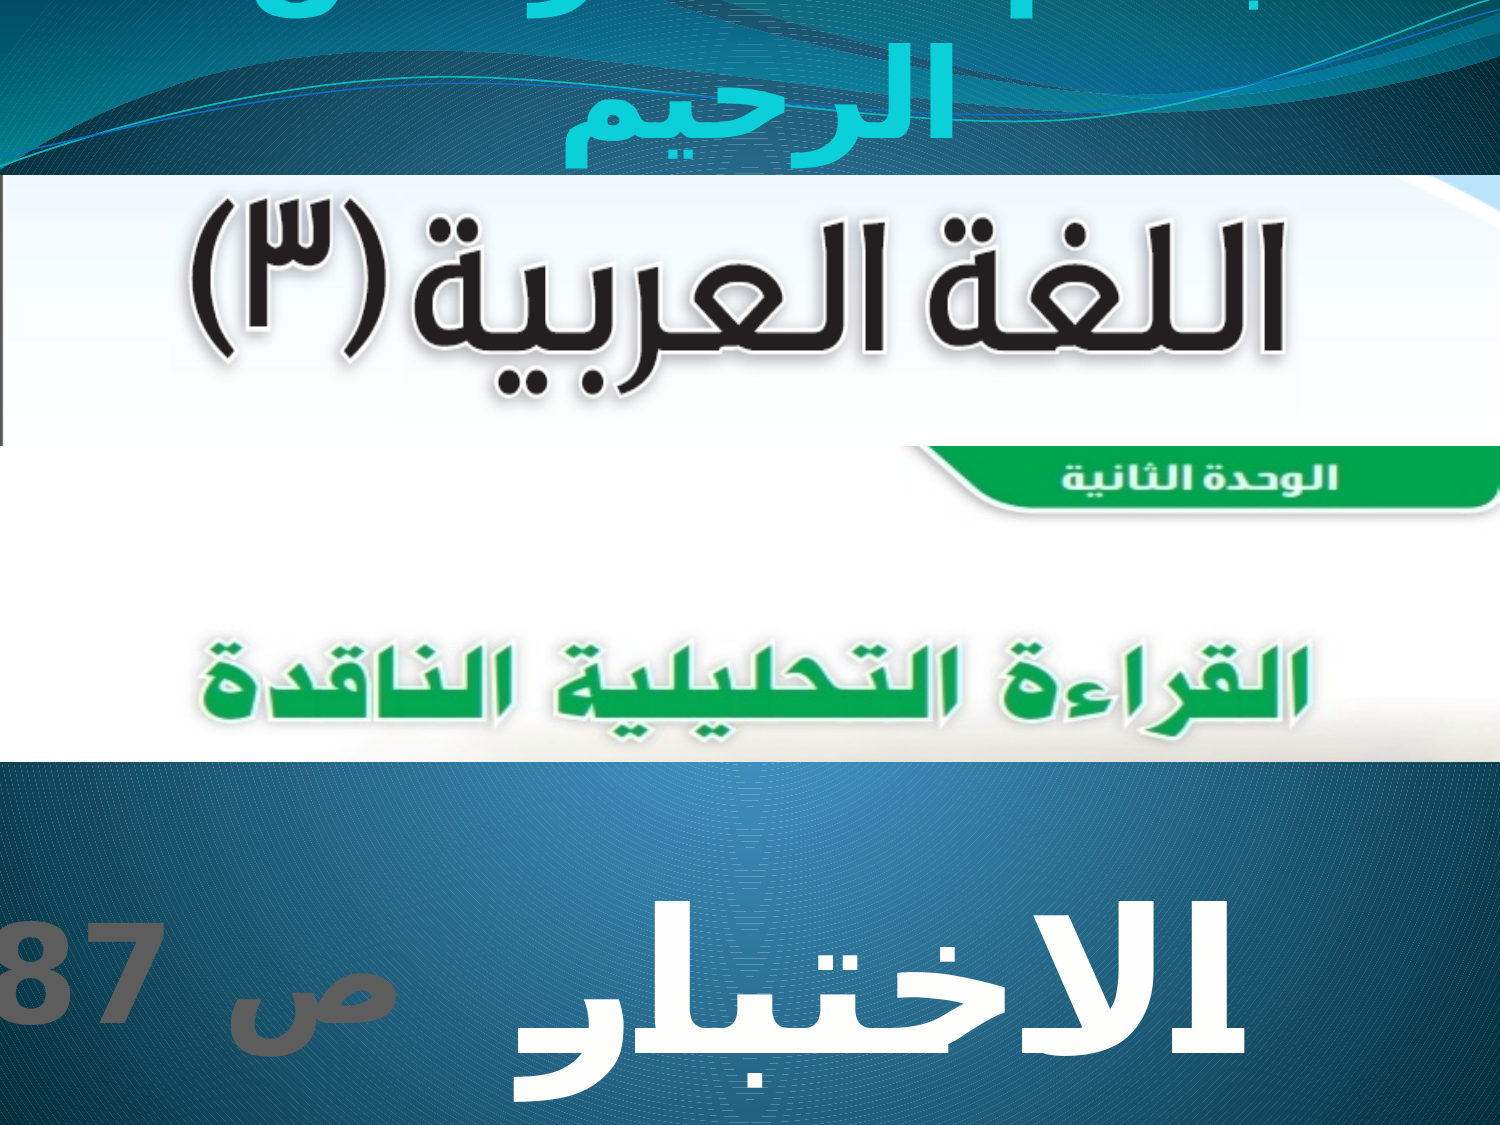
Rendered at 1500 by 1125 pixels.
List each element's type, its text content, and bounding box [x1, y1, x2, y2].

title بسم الله الرحمن الرحيم [118, 0, 1407, 164]
picture [0, 454, 1500, 762]
picture [0, 175, 1500, 446]
text_box ص 87 [0, 878, 423, 1059]
text_box الاختبار البعدي [440, 846, 1325, 1125]
